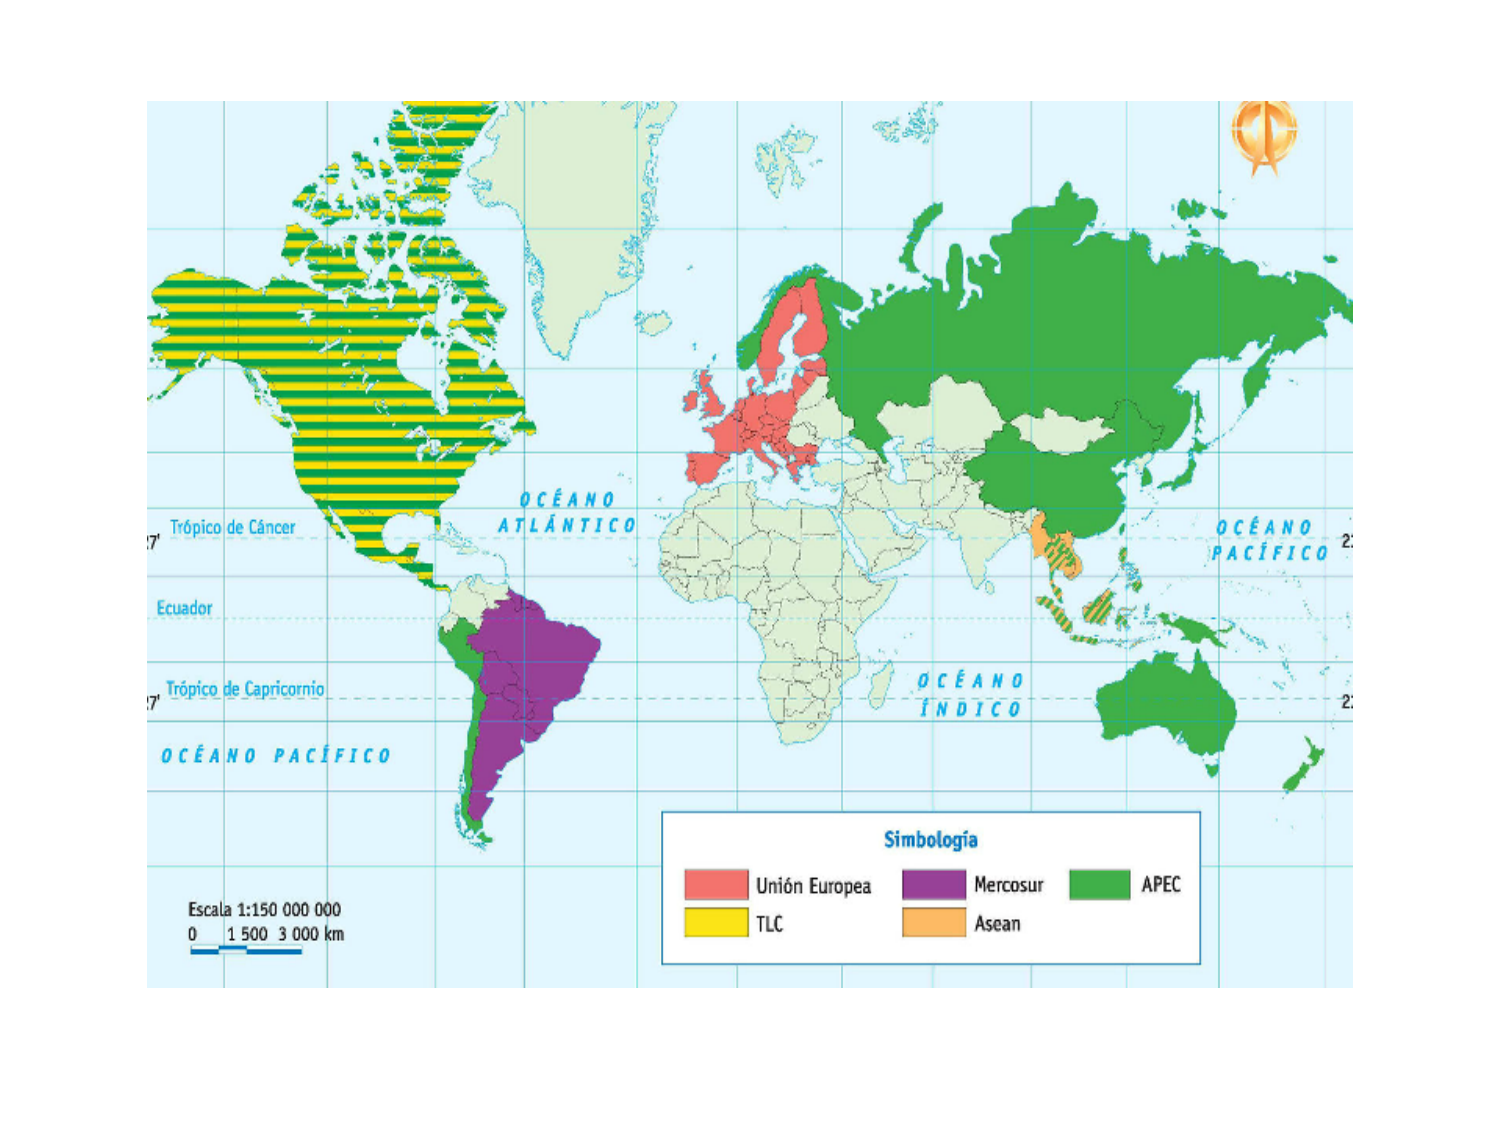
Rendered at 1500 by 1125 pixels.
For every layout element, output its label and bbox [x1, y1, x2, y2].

picture [147, 101, 1353, 988]
